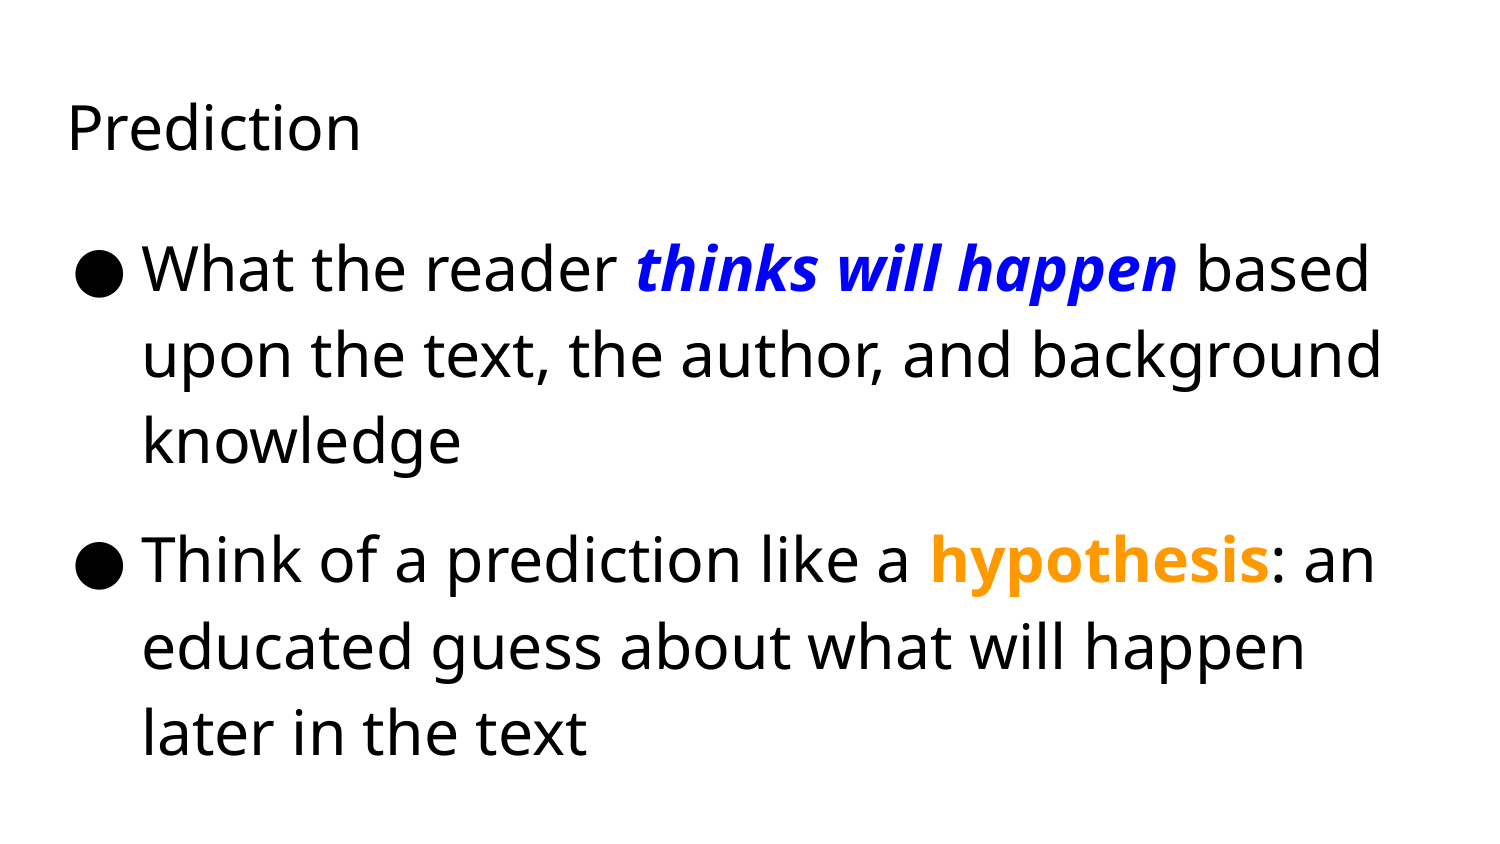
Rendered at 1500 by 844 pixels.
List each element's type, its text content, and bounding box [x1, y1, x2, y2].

title Prediction [51, 72, 1449, 167]
list What the reader thinks will happen based upon the text, the author, and background knowledge Think of a prediction like a hypothesis: an educated guess about what will happen later in the text [51, 202, 1449, 750]
